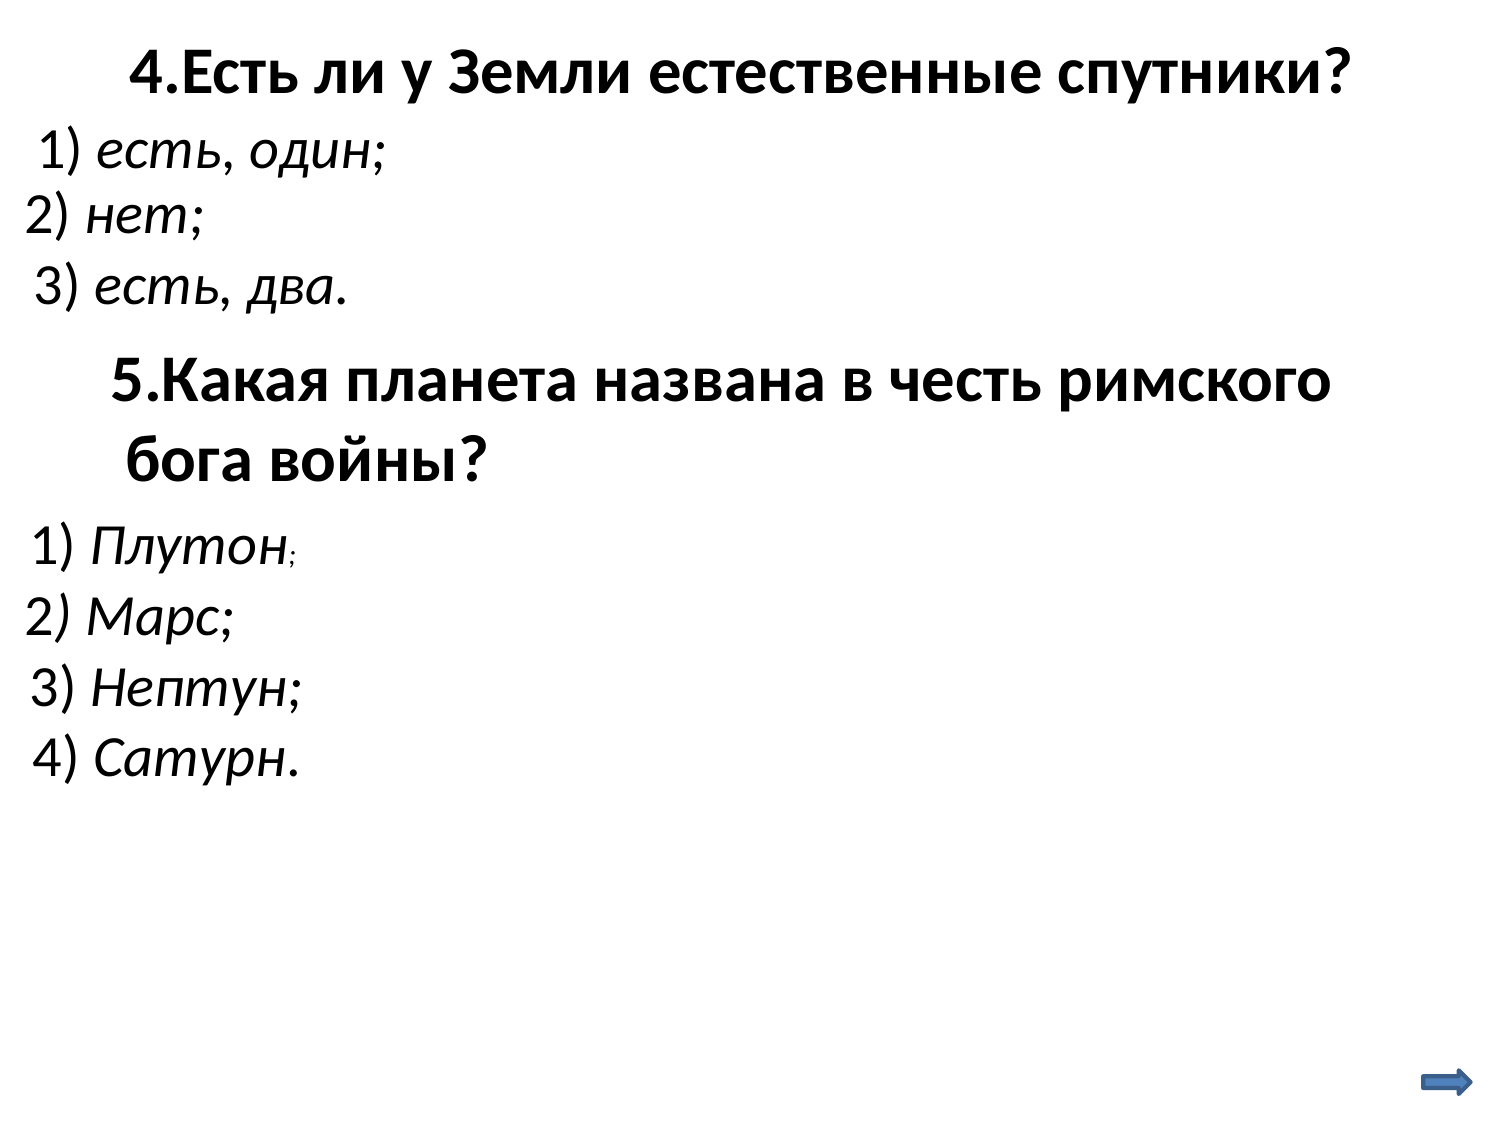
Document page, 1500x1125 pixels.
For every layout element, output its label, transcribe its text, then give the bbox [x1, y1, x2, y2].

text_box 1) есть, один; [21, 102, 416, 187]
text_box [1421, 1068, 1473, 1096]
text_box 5.Какая планета названа в честь римского бога войны? [95, 327, 1349, 502]
text_box 4.Есть ли у Земли естественные спутники? [115, 19, 1370, 115]
text_box 2) нет; [9, 167, 220, 253]
text_box 3) Нептун; [15, 640, 318, 725]
text_box 4) Сатурн. [17, 711, 317, 796]
text_box 1) Плутон; [14, 498, 312, 584]
text_box 3) есть, два. [19, 238, 366, 324]
text_box 2) Марс; [10, 569, 250, 655]
